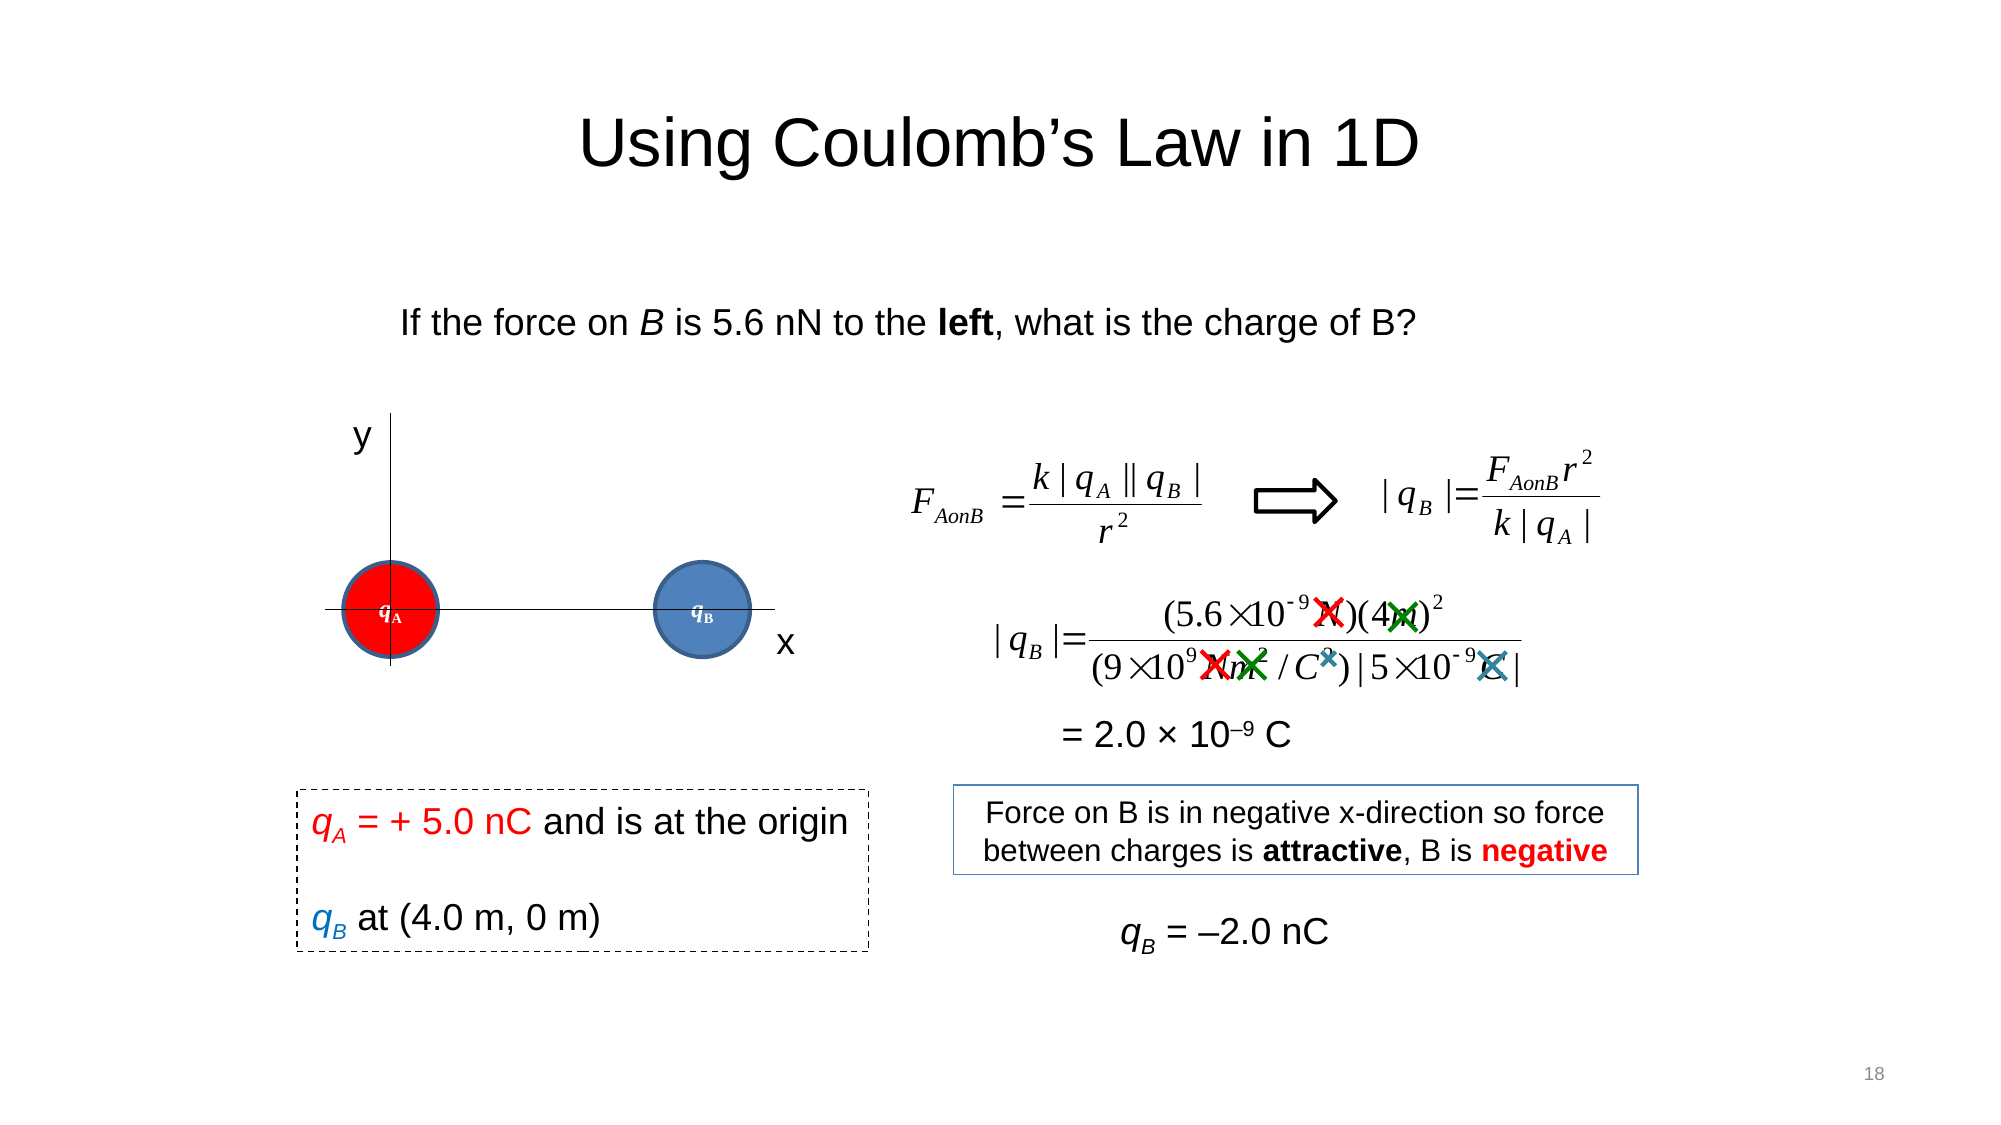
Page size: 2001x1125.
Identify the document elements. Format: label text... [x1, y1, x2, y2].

text_box qA = + 5.0 nC and is at the origin qB at (4.0 m, 0 m) [296, 789, 869, 952]
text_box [1321, 651, 1507, 680]
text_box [904, 451, 1209, 552]
title Using Coulomb’s Law in 1D [99, 45, 1900, 233]
text_box qA [391, 560, 440, 608]
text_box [990, 584, 1529, 694]
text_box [1378, 439, 1607, 553]
text_box [1253, 477, 1338, 525]
text_box Force on B is in negative x-direction so force between charges is attractive, B is negative [953, 784, 1639, 875]
text_box qA [341, 618, 390, 659]
text_box qB = –2.0 nC [962, 899, 1488, 966]
text_box qA [341, 560, 390, 608]
text_box qB [653, 618, 752, 660]
slide_number 18 [1433, 1042, 1900, 1103]
text_box qA [391, 618, 440, 659]
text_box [1237, 602, 1418, 680]
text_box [1200, 597, 1343, 680]
text_box If the force on B is 5.6 nN to the left, what is the charge of B? [383, 290, 1434, 351]
text_box = 2.0 × 10–9 C [1046, 703, 1563, 763]
text_box y [324, 403, 400, 463]
text_box x [748, 609, 824, 670]
text_box qB [652, 559, 753, 608]
